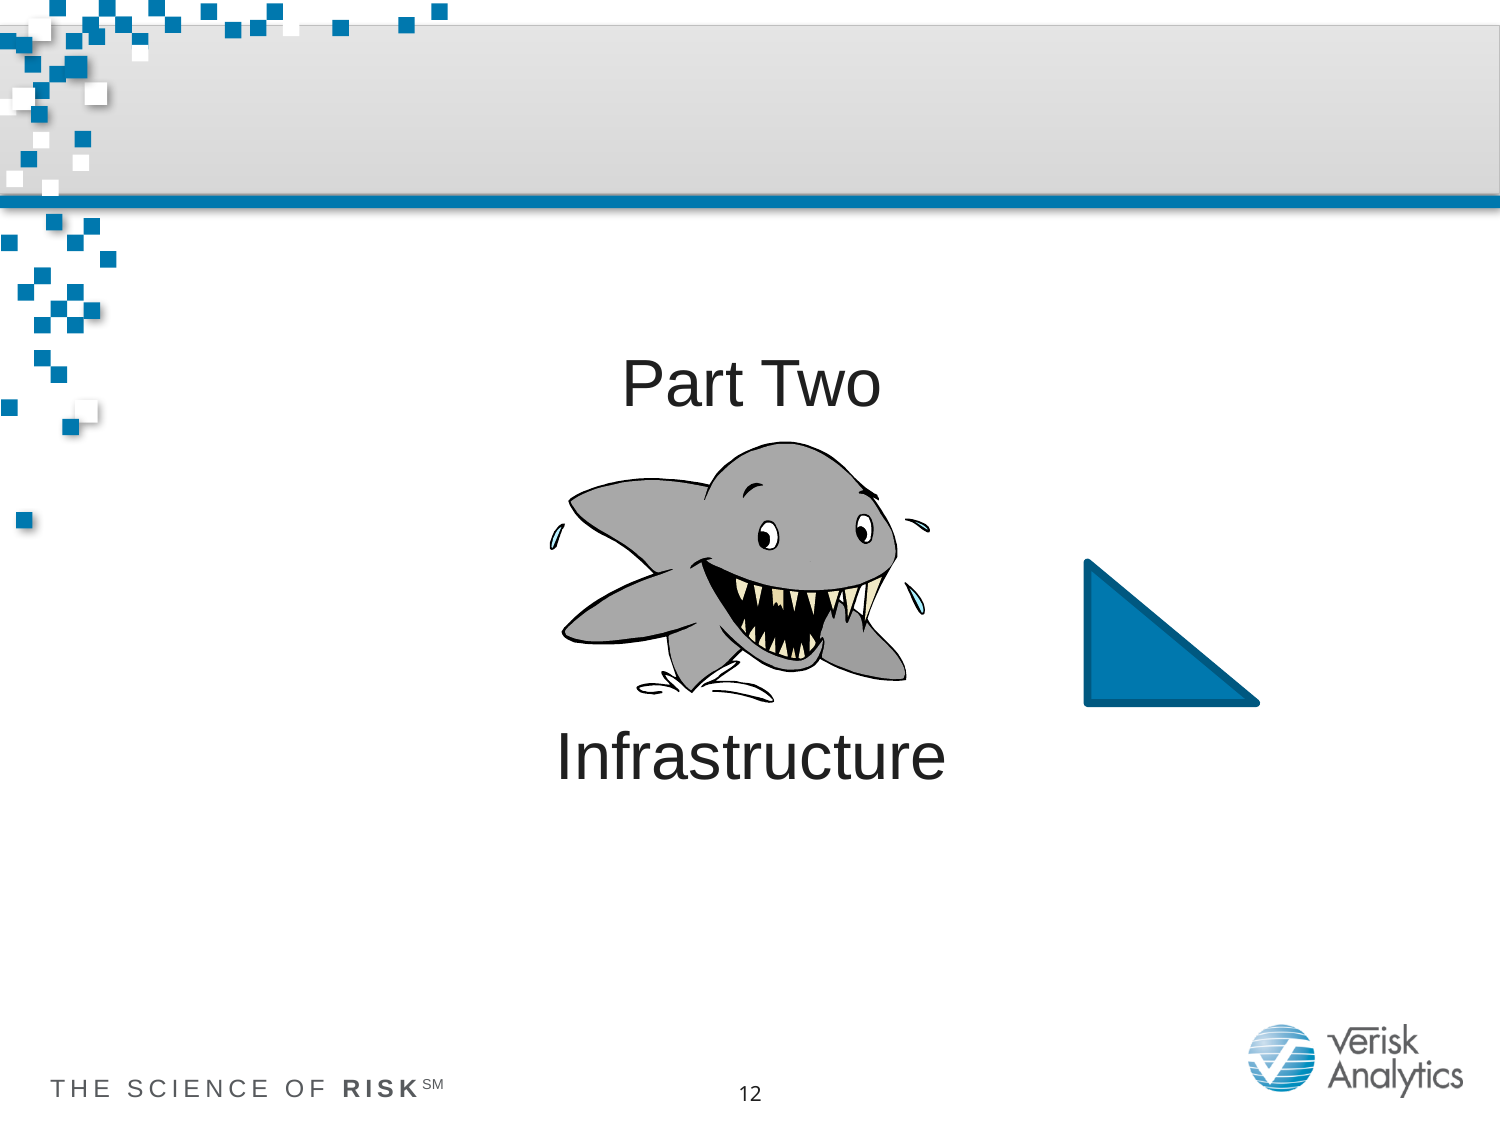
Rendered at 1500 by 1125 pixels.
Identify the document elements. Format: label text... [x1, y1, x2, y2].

picture [548, 439, 932, 704]
picture [1248, 1024, 1463, 1098]
list Part Two Infrastructure [115, 239, 1404, 988]
text_box [1083, 558, 1261, 708]
